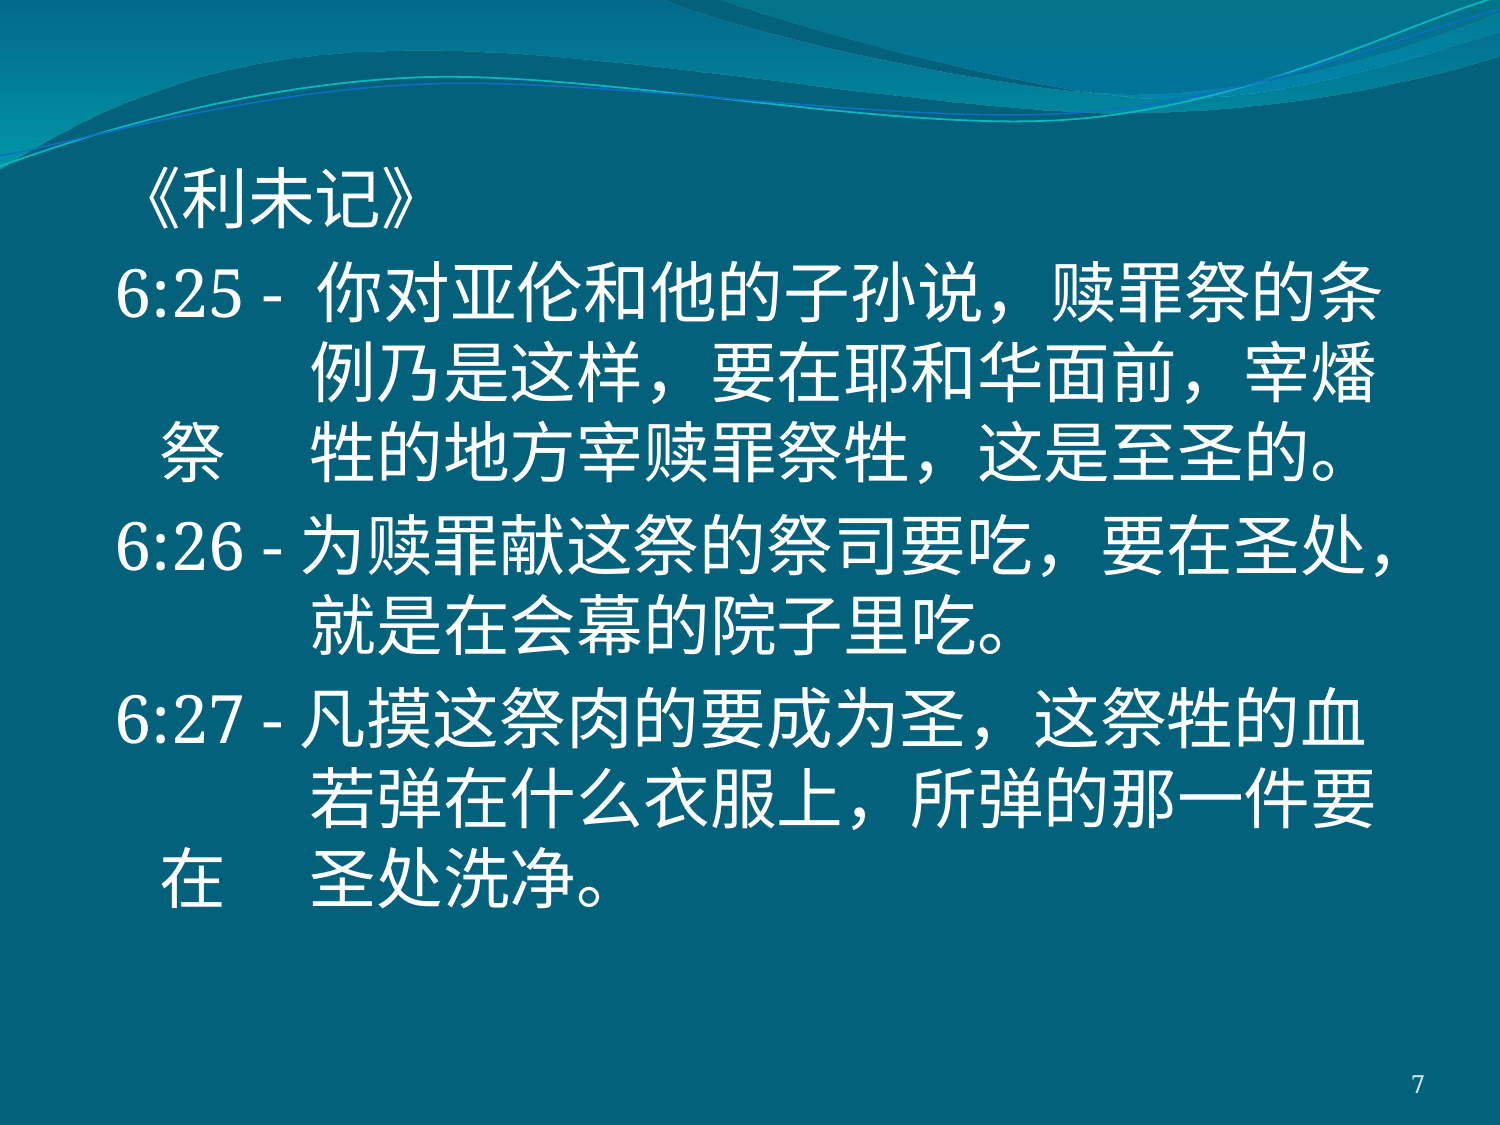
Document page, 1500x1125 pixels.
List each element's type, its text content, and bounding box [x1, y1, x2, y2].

list 《利未记》 6:25 - 你对亚伦和他的子孙说，赎罪祭的条 例乃是这样，要在耶和华面前，宰燔祭 牲的地方宰赎罪祭牲，这是至圣的。 6:26 -为赎罪献这祭的祭司要吃，要在圣处， 就是在会幕的院子里吃。 6:27 -凡摸这祭肉的要成为圣，这祭牲的血 若弹在什么衣服上，所弹的那一件要在 圣处洗净。 [99, 149, 1425, 1038]
slide_number 7 [1299, 1042, 1425, 1103]
